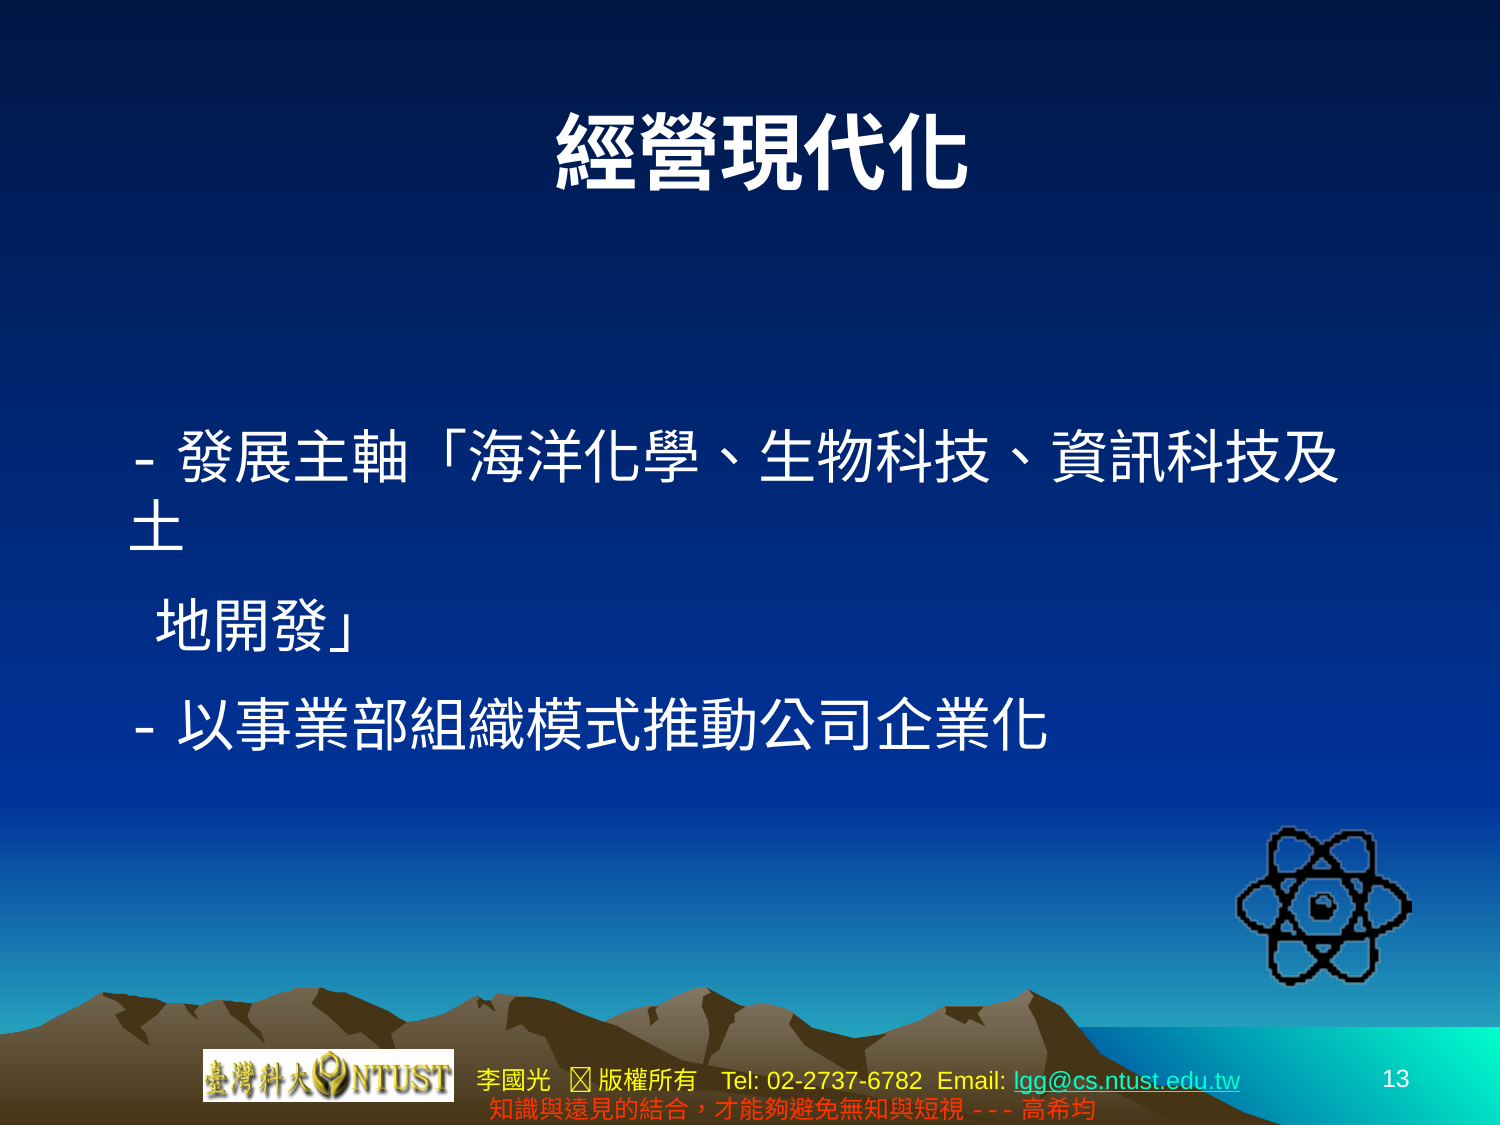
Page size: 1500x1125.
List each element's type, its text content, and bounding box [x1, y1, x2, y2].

text_box 經營現代化 [199, 92, 1325, 208]
text_box -發展主軸「海洋化學、生物科技、資訊科技及土 地開發」 -以事業部組織模式推動公司企業化 [112, 412, 1413, 766]
picture [1234, 821, 1412, 996]
picture [203, 1049, 454, 1102]
slide_number 13 [1074, 1024, 1426, 1101]
